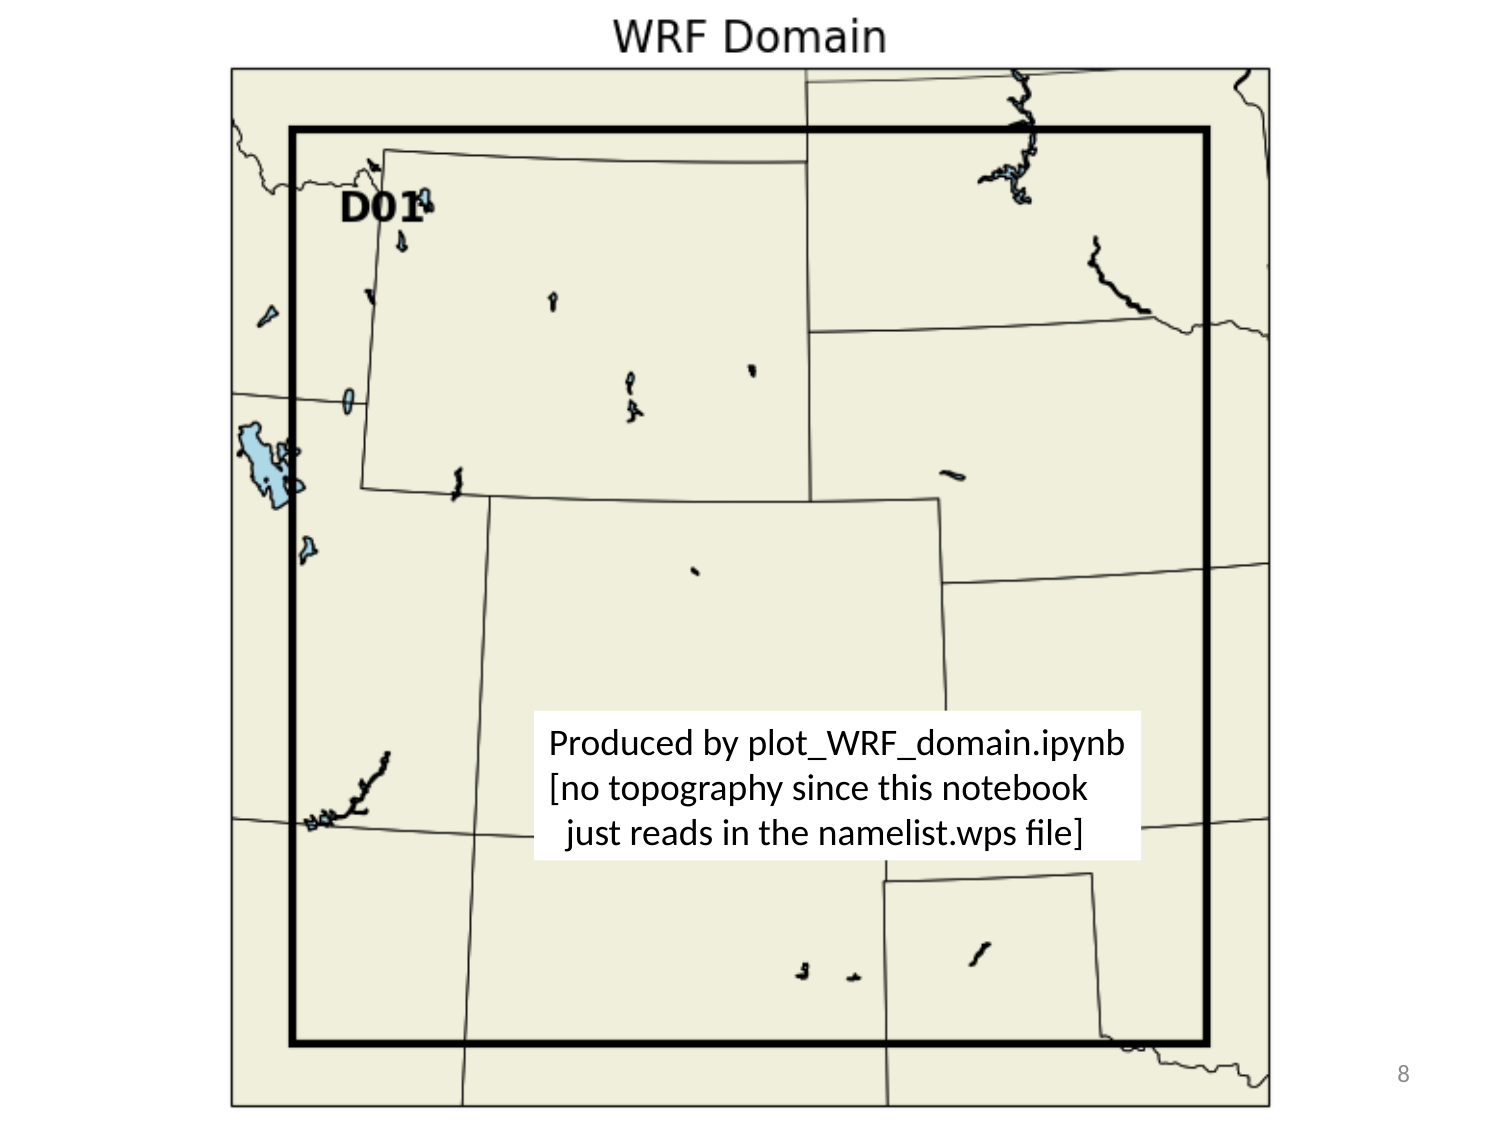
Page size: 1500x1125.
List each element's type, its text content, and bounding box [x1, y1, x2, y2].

slide_number 8 [1291, 1042, 1425, 1103]
picture [212, 0, 1288, 1125]
